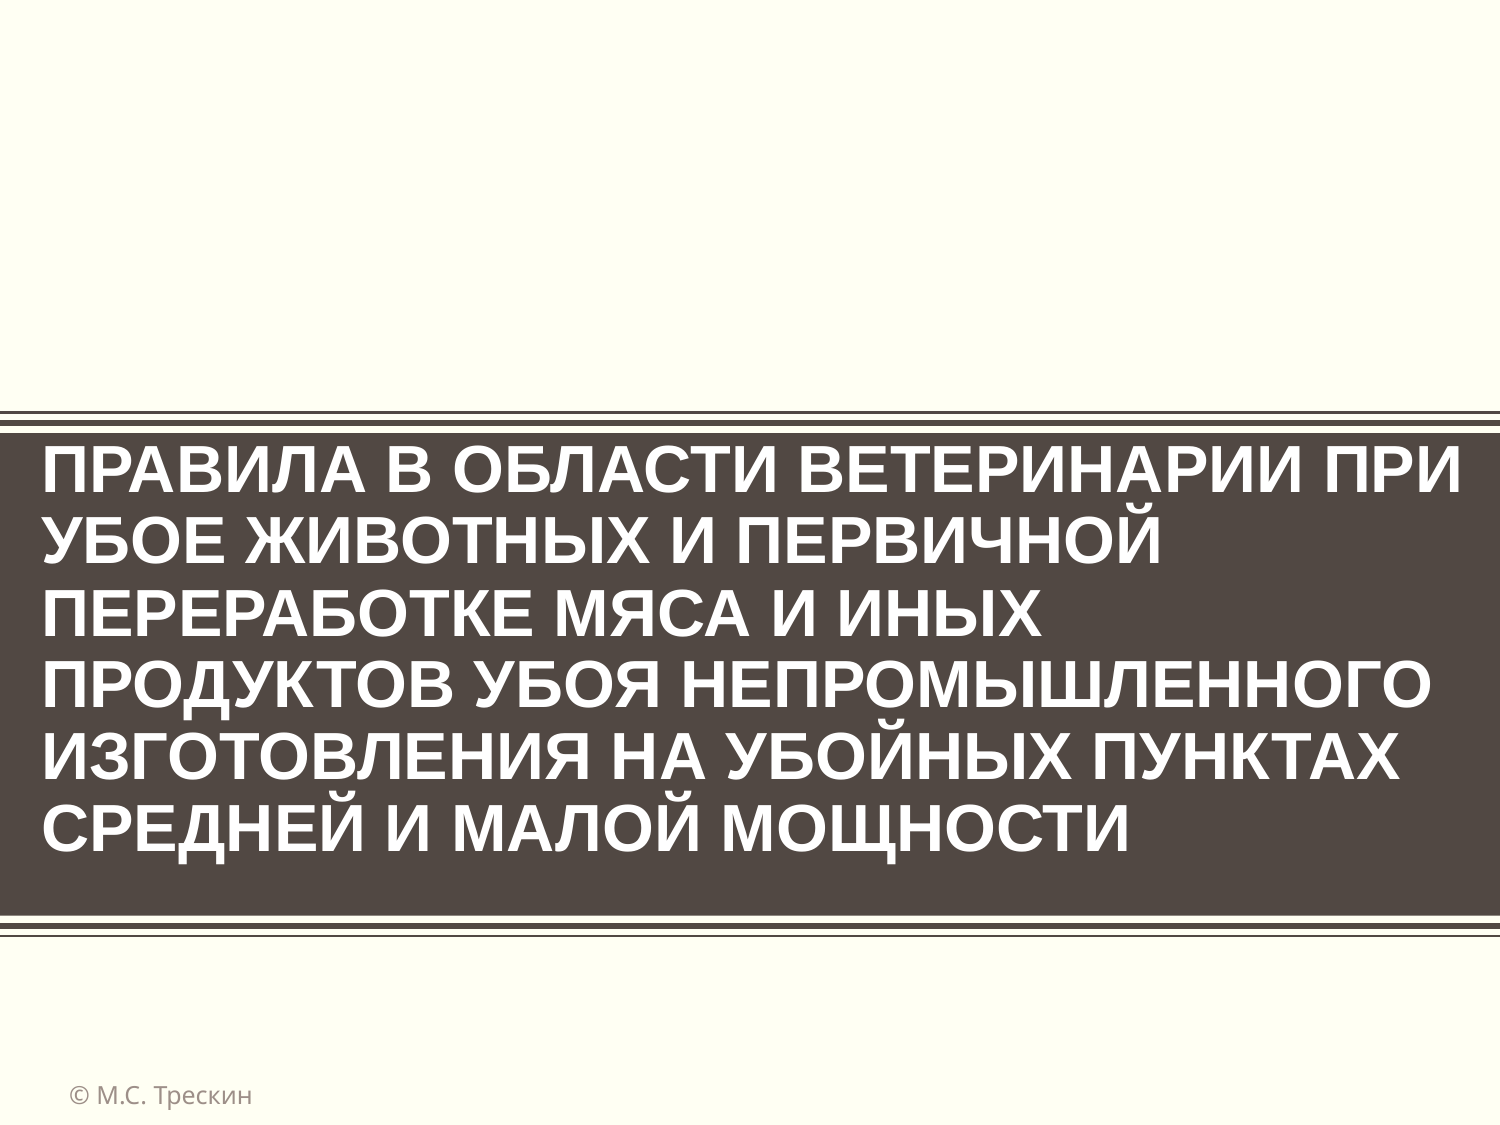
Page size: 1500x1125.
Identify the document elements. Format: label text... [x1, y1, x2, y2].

title ПРАВИЛА В ОБЛАСТИ ВЕТЕРИНАРИИ ПРИ УБОЕ ЖИВОТНЫХ И ПЕРВИЧНОЙ ПЕРЕРАБОТКЕ МЯСА И ИНЫХ ПРОДУКТОВ УБОЯ НЕПРОМЫШЛЕННОГО ИЗГОТОВЛЕНИЯ НА УБОЙНЫХ ПУНКТАХ СРЕДНЕЙ И МАЛОЙ МОЩНОСТИ [41, 499, 1471, 882]
footer © М.С. Трескин [69, 1066, 847, 1125]
